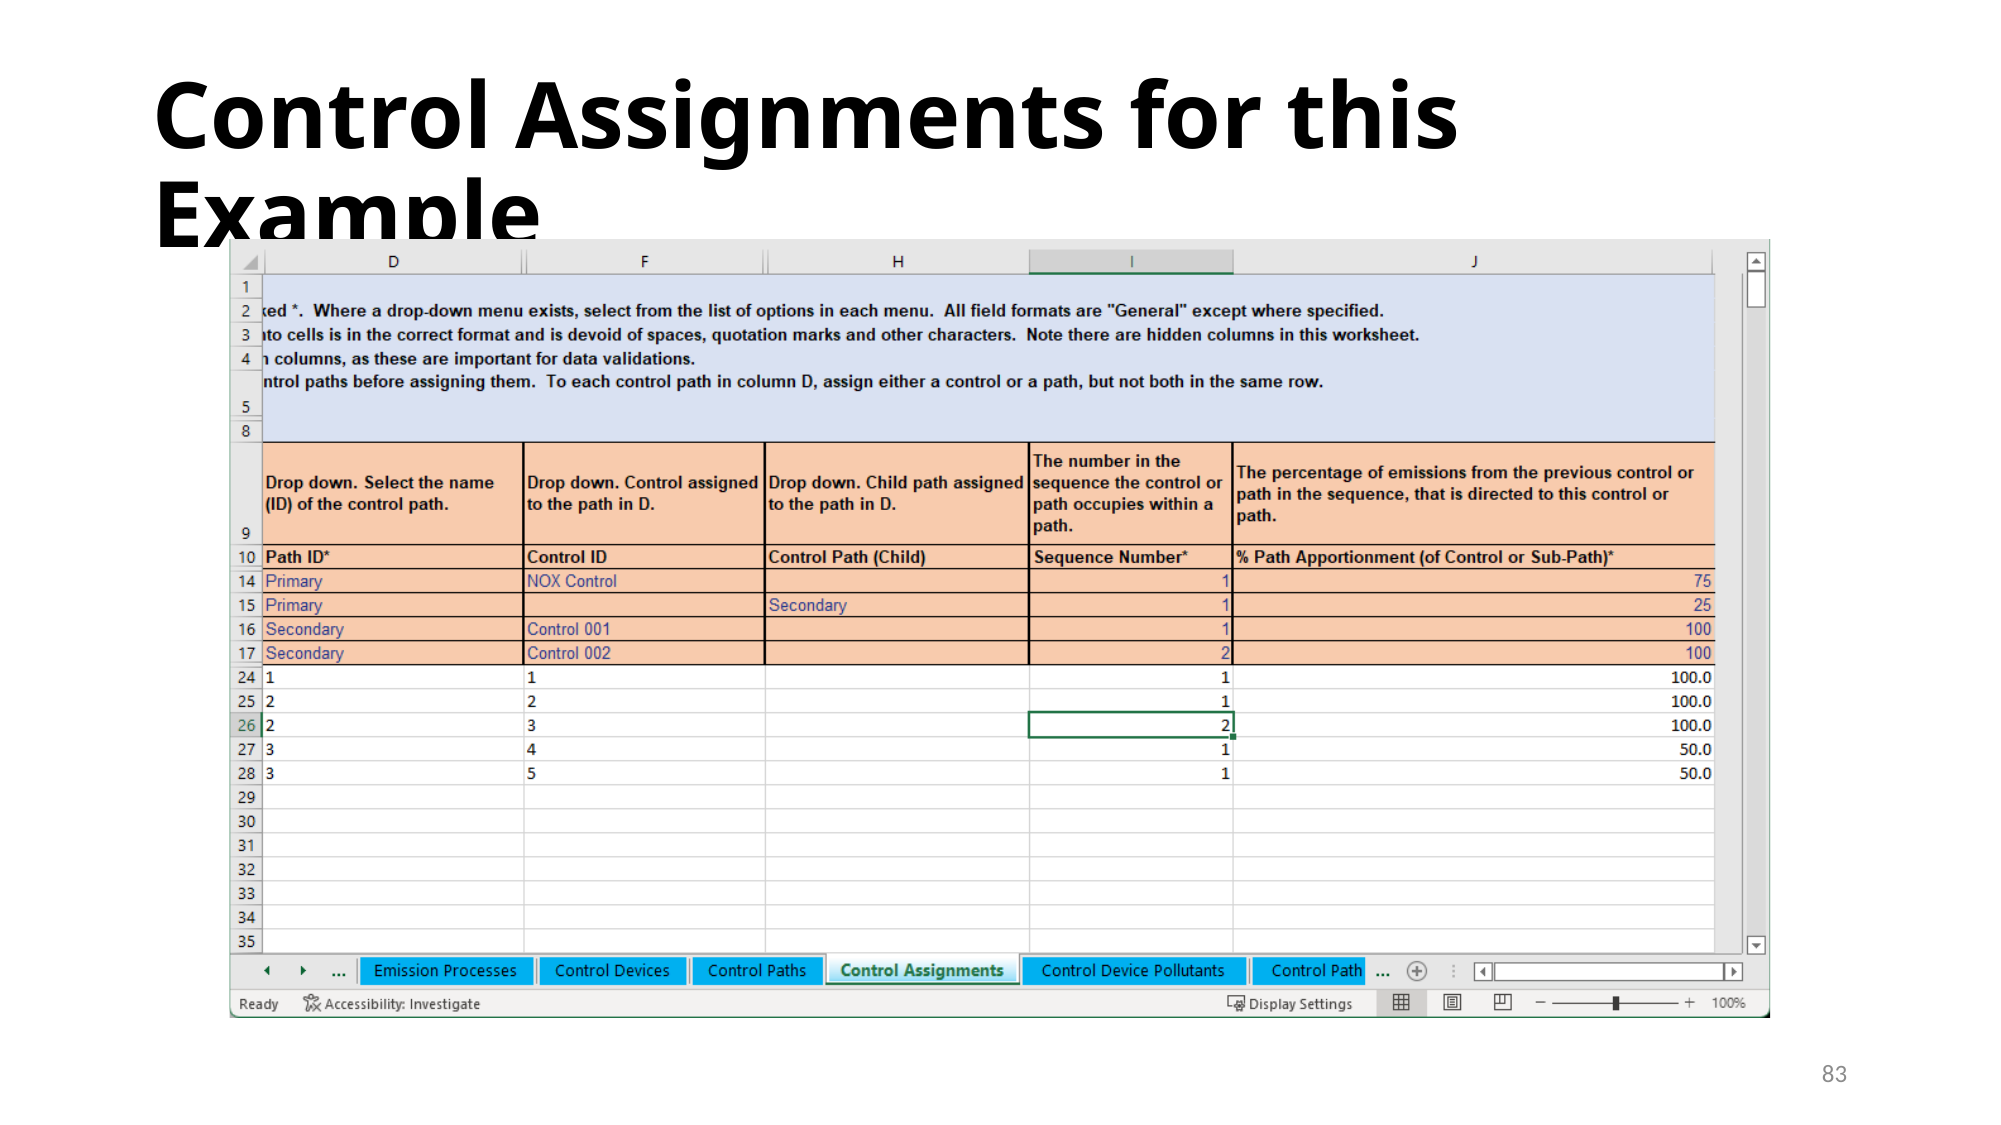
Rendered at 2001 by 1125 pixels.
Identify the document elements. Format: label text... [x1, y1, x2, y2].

title Control Assignments for this Example [137, 59, 1863, 278]
picture [229, 239, 1771, 1018]
slide_number 83 [1412, 1042, 1863, 1103]
